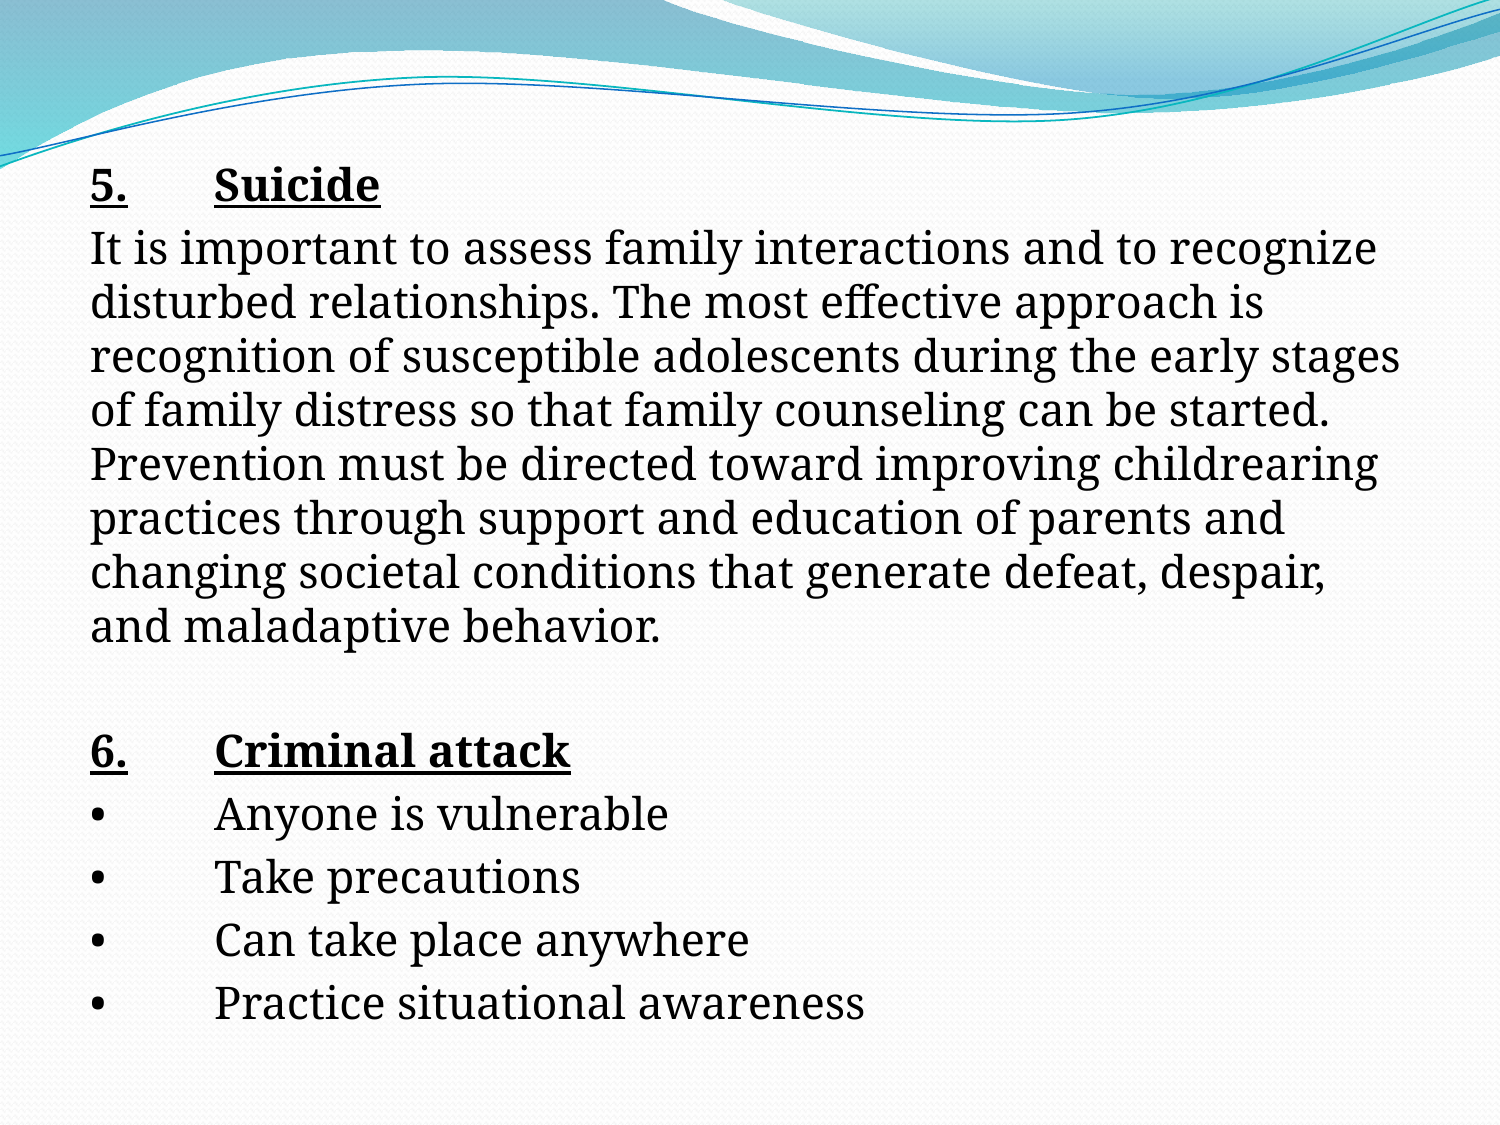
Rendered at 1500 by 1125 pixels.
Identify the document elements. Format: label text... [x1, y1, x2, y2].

list 5. Suicide It is important to assess family interactions and to recognize disturbed relationships. The most effective approach is recognition of susceptible adolescents during the early stages of family distress so that family counseling can be started. Prevention must be directed toward improving childrearing practices through support and education of parents and changing societal conditions that generate defeat, despair, and maladaptive behavior. 6. Criminal attack • Anyone is vulnerable • Take precautions • Can take place anywhere • Practice situational awareness [75, 149, 1425, 1038]
